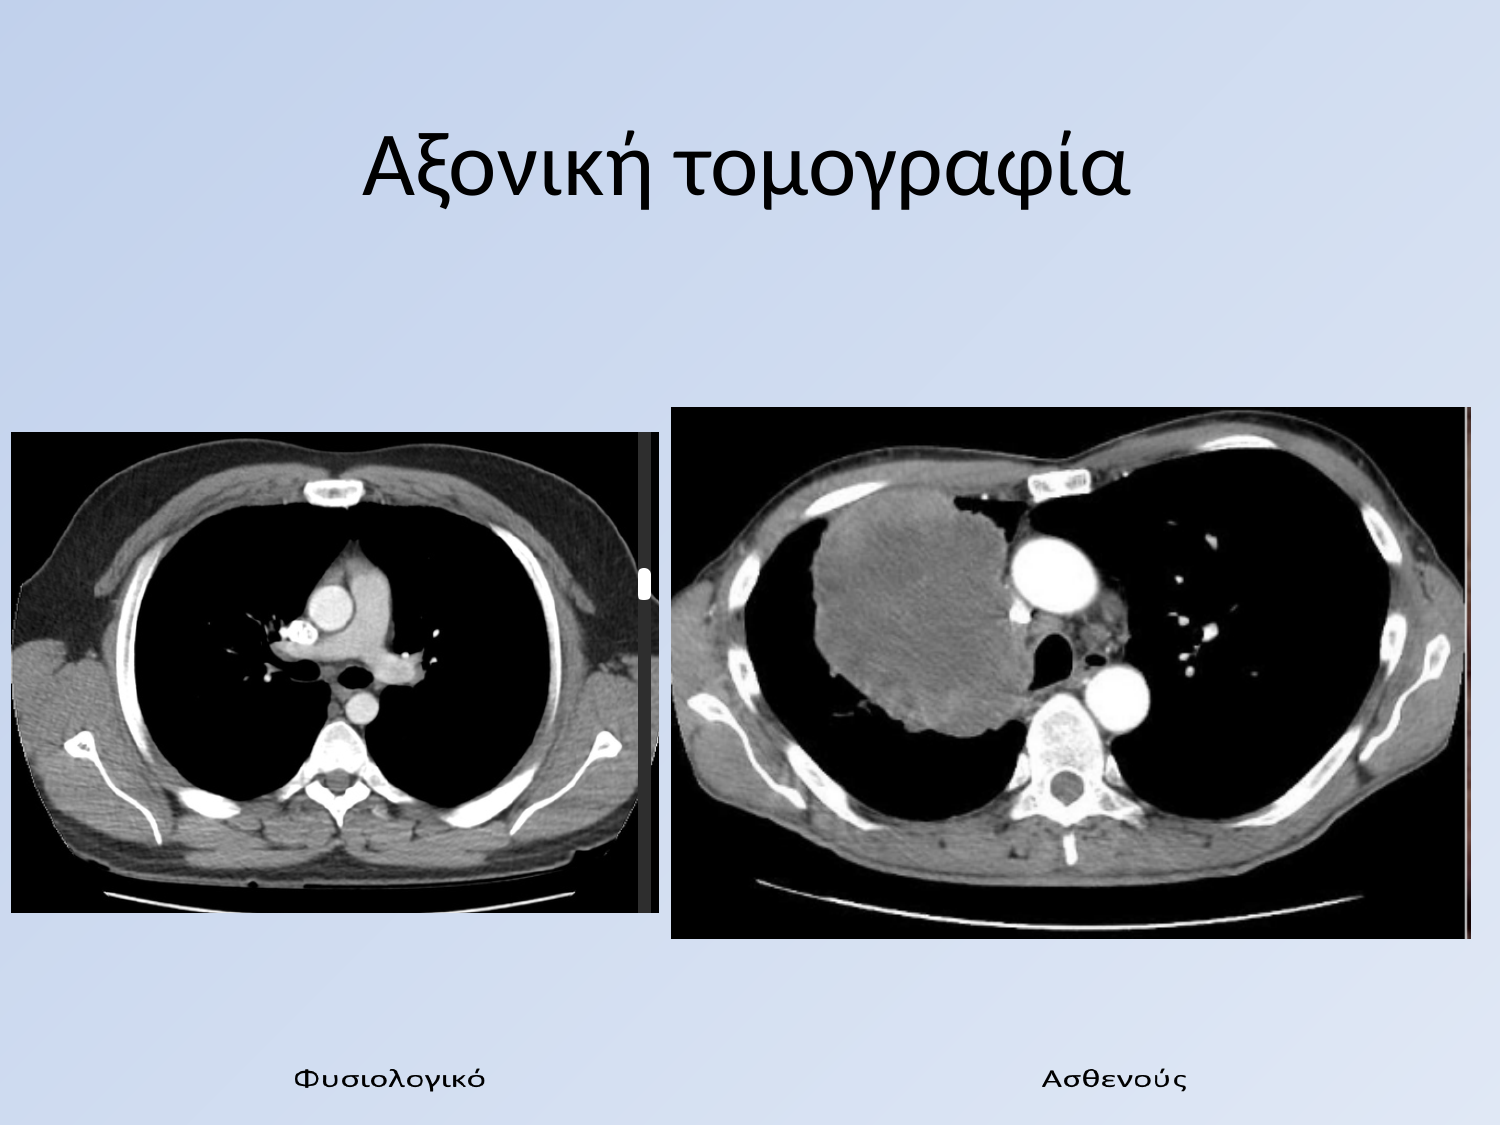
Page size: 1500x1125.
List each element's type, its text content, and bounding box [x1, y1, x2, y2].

picture [211, 1053, 1430, 1110]
title Αξονική τομογραφία [98, 0, 1397, 436]
picture [11, 432, 660, 914]
picture [671, 407, 1471, 939]
